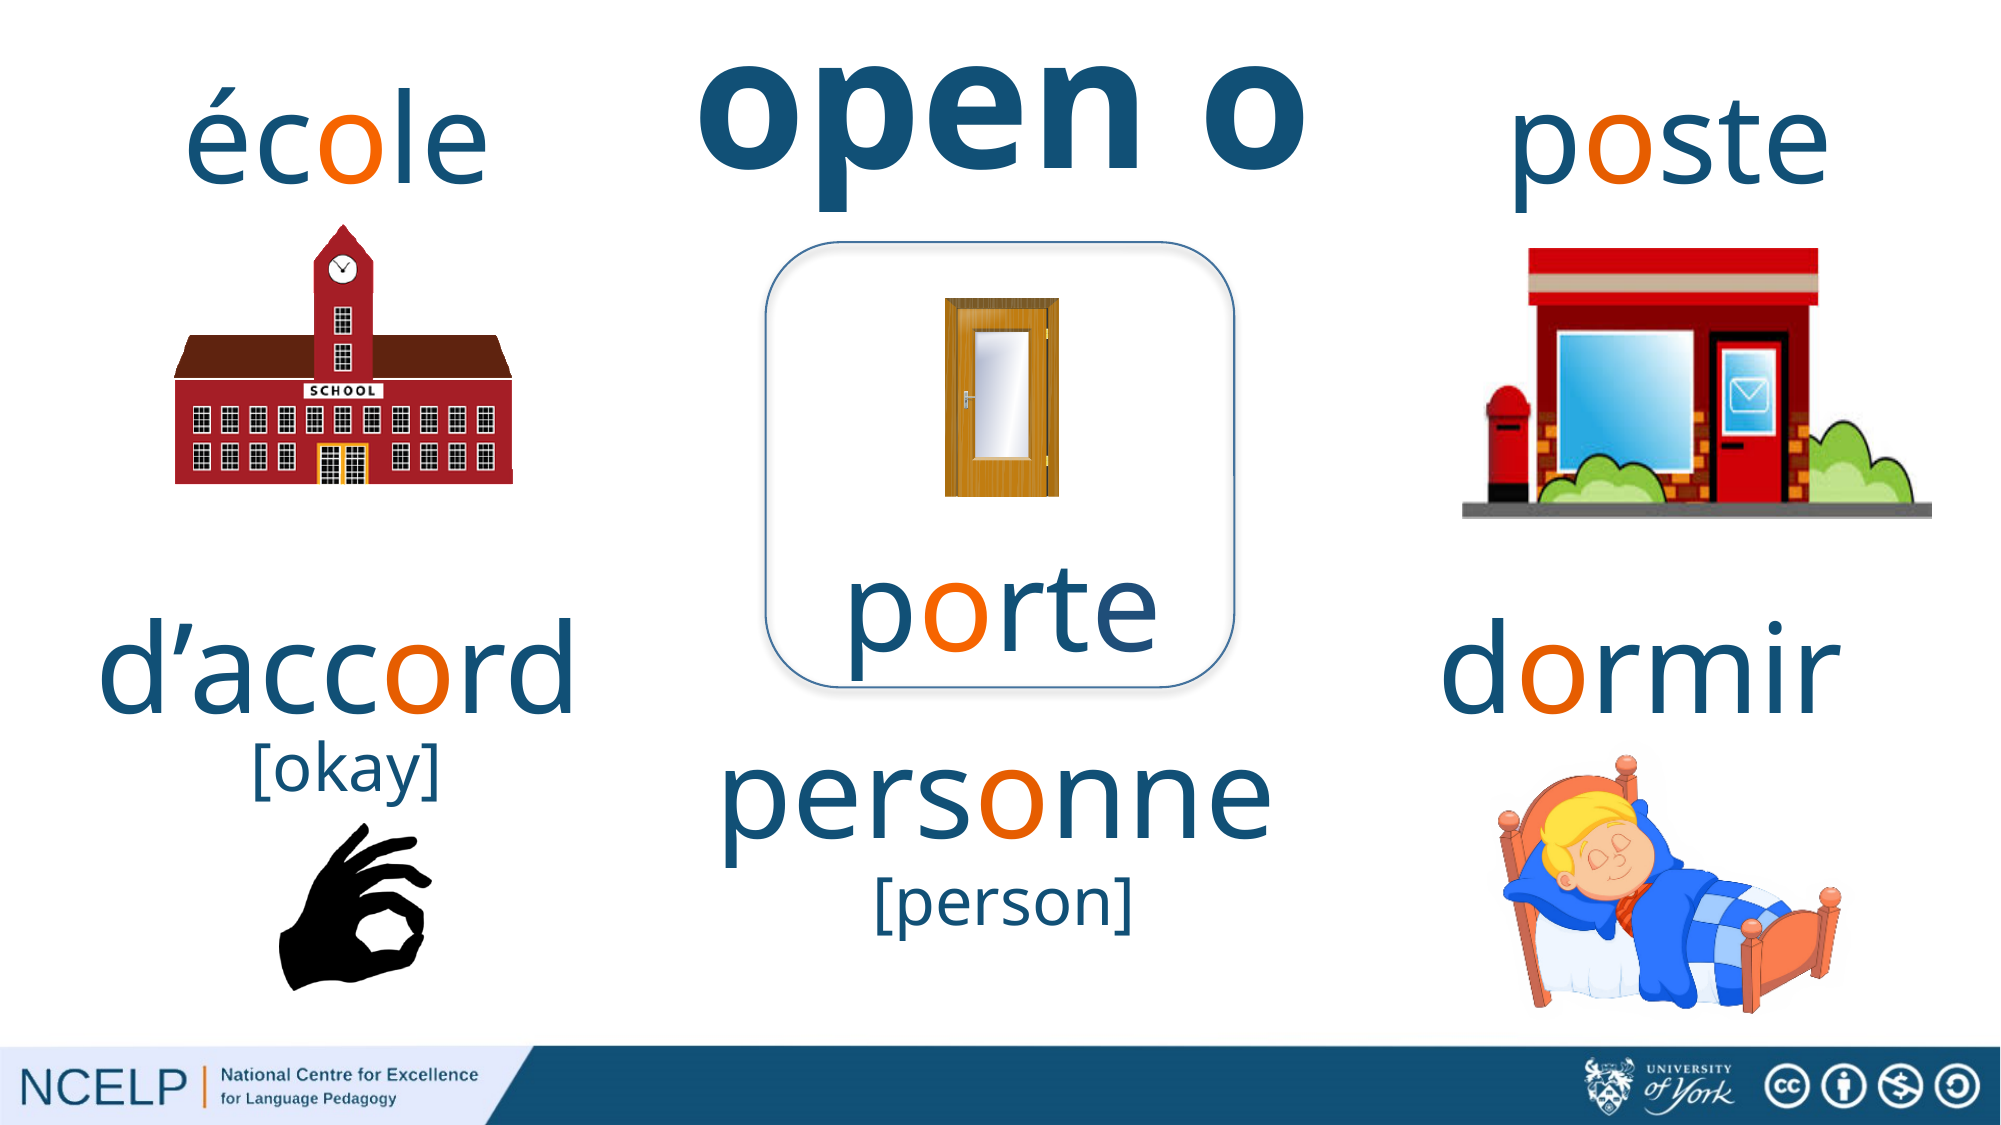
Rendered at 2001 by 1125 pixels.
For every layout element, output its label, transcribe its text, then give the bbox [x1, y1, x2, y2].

text_box [person] [857, 851, 1152, 947]
text_box [764, 241, 1236, 689]
text_box école [88, 51, 586, 217]
text_box personne [646, 706, 1345, 872]
picture [0, 0, 2001, 1125]
title open o [139, 0, 1865, 219]
text_box d’accord [30, 581, 680, 746]
text_box porte [826, 518, 1177, 684]
text_box [okay] [235, 717, 458, 813]
text_box poste [1423, 51, 1916, 217]
text_box dormir [1423, 581, 1920, 746]
